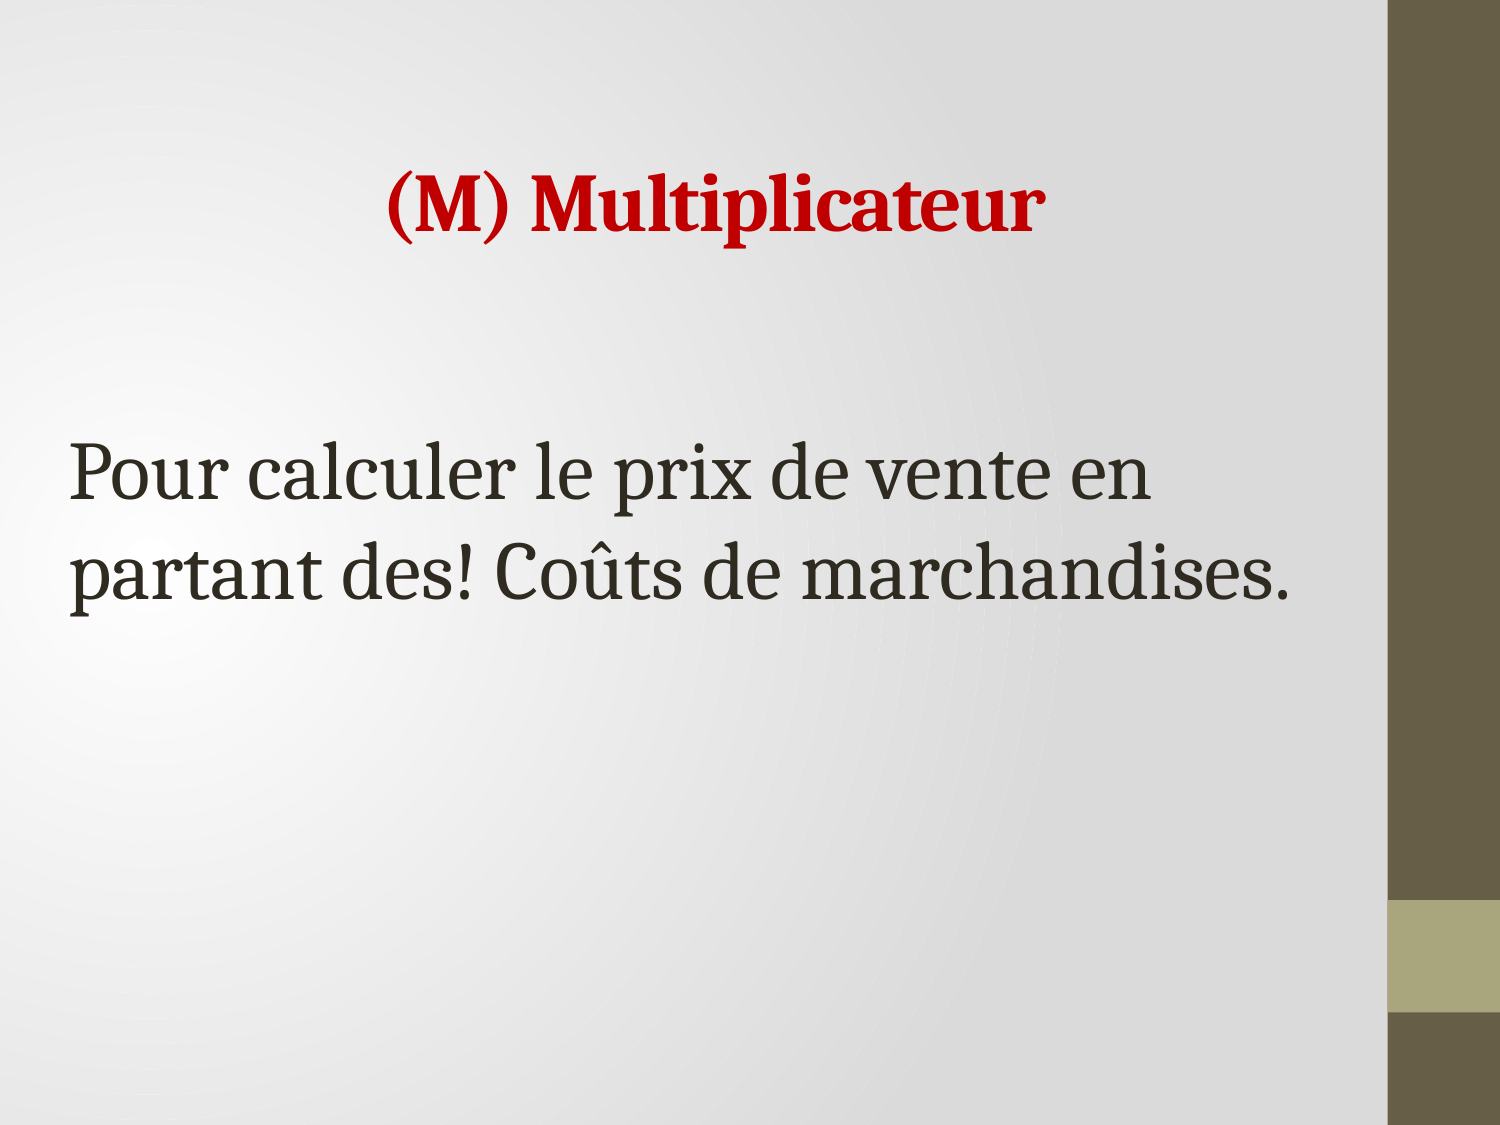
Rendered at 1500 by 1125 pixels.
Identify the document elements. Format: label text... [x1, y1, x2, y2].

title (M) Multiplicateur [76, 101, 1352, 256]
subtitle Pour calculer le prix de vente en partant des! Coûts de marchandises. [53, 408, 1424, 925]
